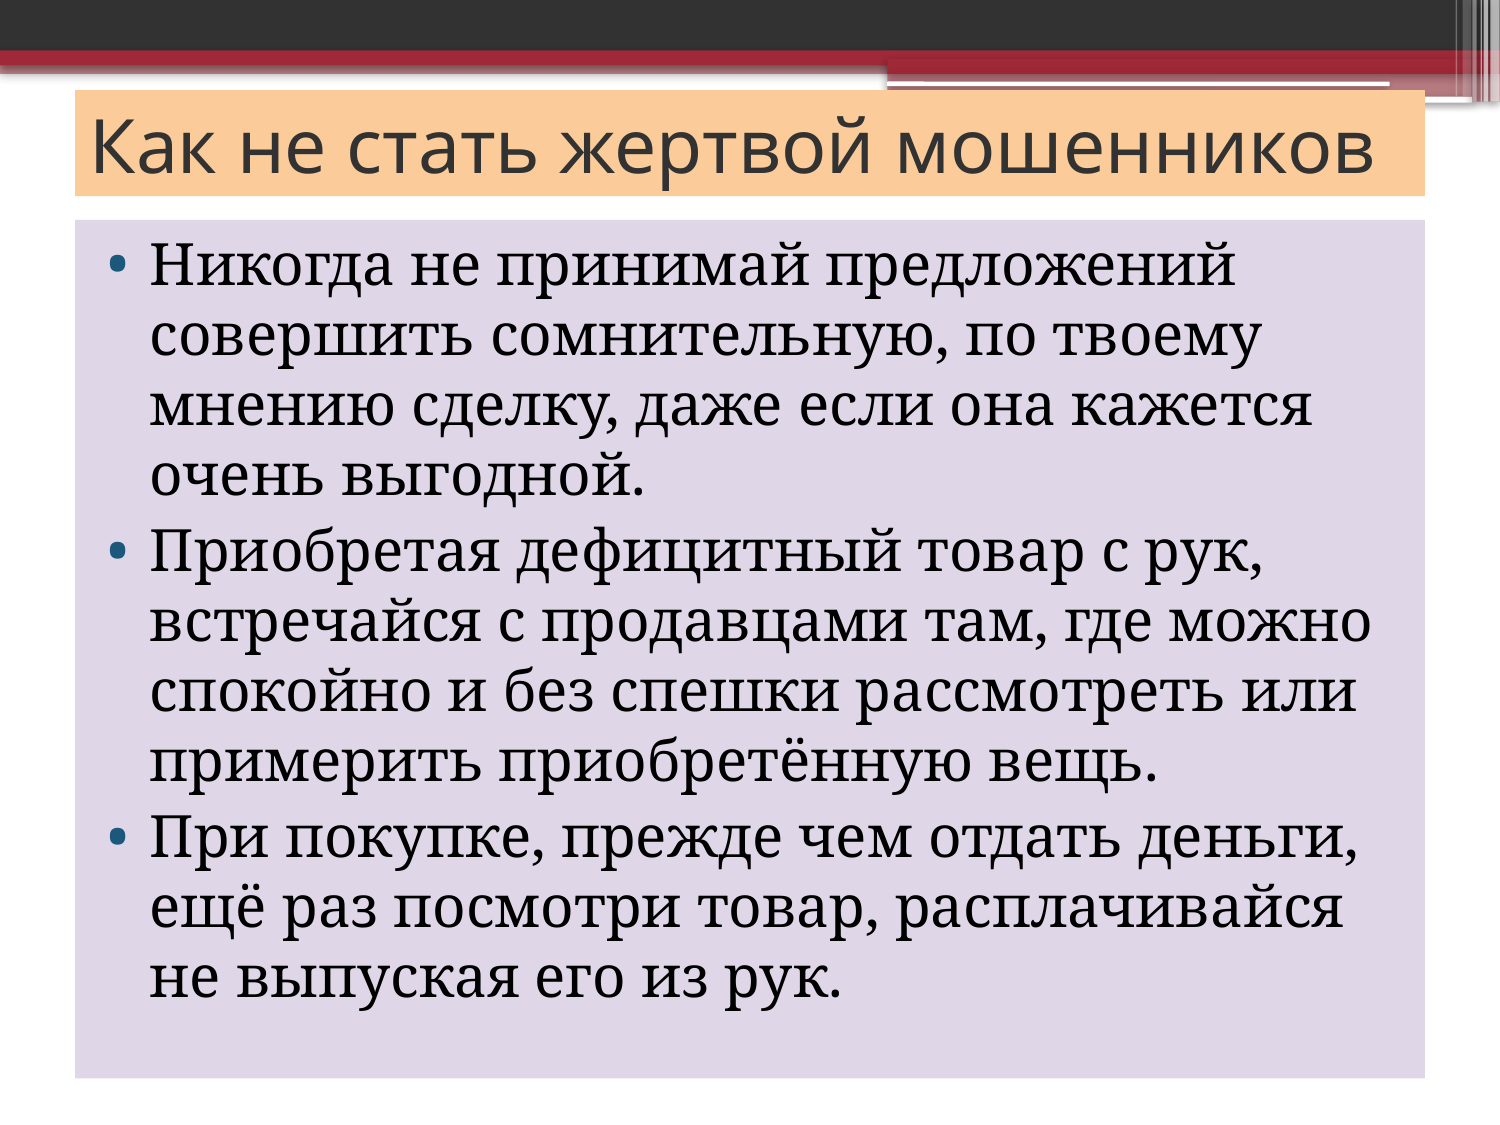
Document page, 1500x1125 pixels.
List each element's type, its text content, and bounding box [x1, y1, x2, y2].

title Как не стать жертвой мошенников [75, 90, 1425, 197]
list Никогда не принимай предложений совершить сомнительную, по твоему мнению сделку, даже если она кажется очень выгодной. Приобретая дефицитный товар с рук, встречайся с продавцами там, где можно спокойно и без спешки рассмотреть или примерить приобретённую вещь. При покупке, прежде чем отдать деньги, ещё раз посмотри товар, расплачивайся не выпуская его из рук. [75, 219, 1425, 1079]
